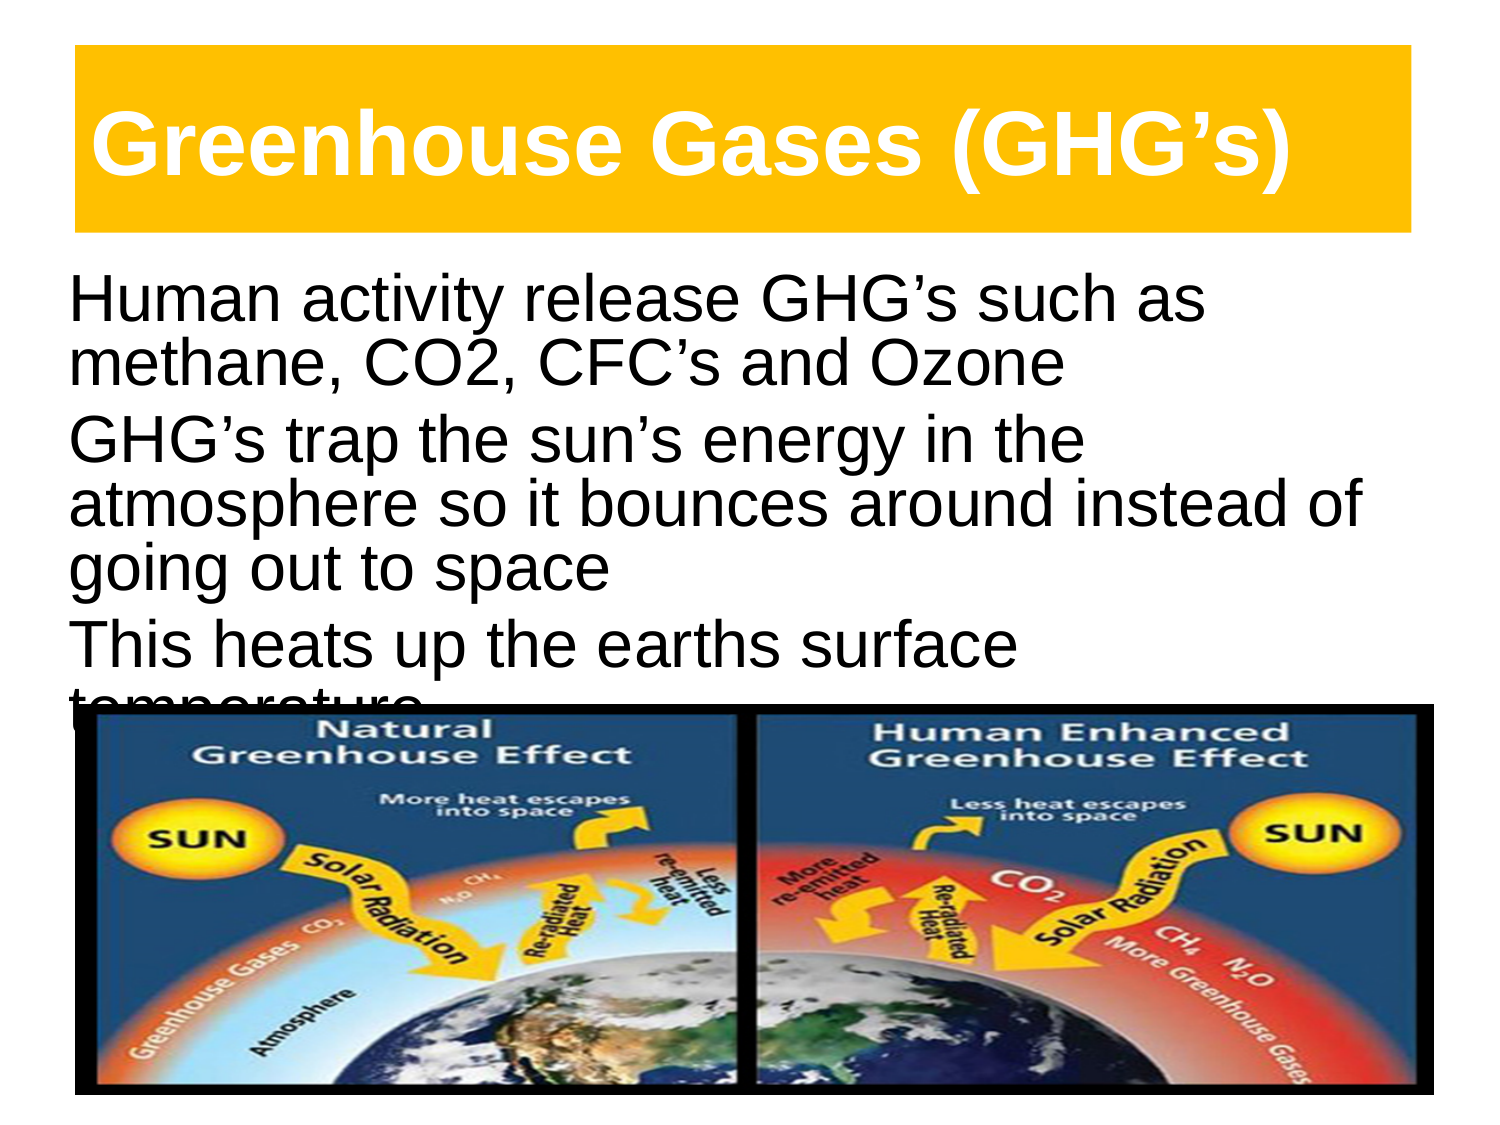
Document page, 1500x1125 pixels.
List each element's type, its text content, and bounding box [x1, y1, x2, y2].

text_box Human activity release GHG’s such as methane, CO2, CFC’s and Ozone GHG’s trap the sun’s energy in the atmosphere so it bounces around instead of going out to space This heats up the earths surface temperature [53, 262, 1412, 1106]
picture [74, 703, 1434, 1095]
text_box Greenhouse Gases (GHG’s) [75, 45, 1412, 233]
